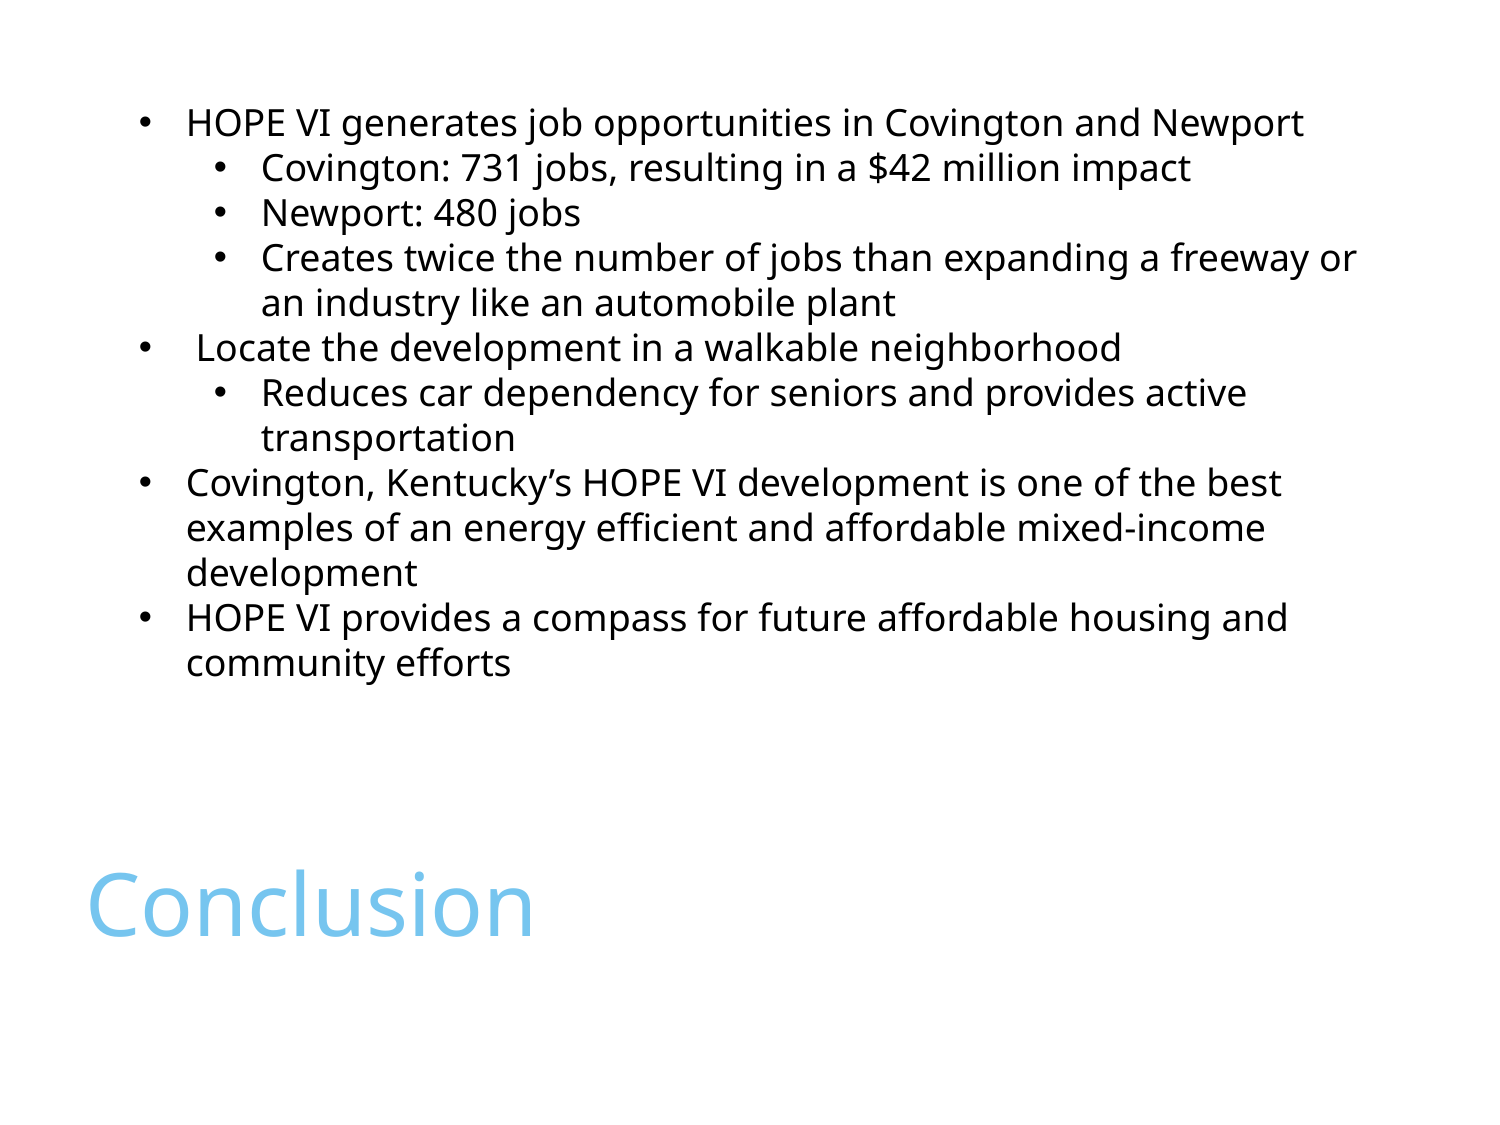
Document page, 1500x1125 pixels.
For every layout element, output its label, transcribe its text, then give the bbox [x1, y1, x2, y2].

text_box HOPE VI generates job opportunities in Covington and Newport Covington: 731 jobs, resulting in a $42 million impact Newport: 480 jobs Creates twice the number of jobs than expanding a freeway or an industry like an automobile plant Locate the development in a walkable neighborhood Reduces car dependency for seniors and provides active transportation Covington, Kentucky’s HOPE VI development is one of the best examples of an energy efficient and affordable mixed-income development HOPE VI provides a compass for future affordable housing and community efforts [124, 91, 1375, 737]
title Conclusion [70, 789, 1346, 962]
